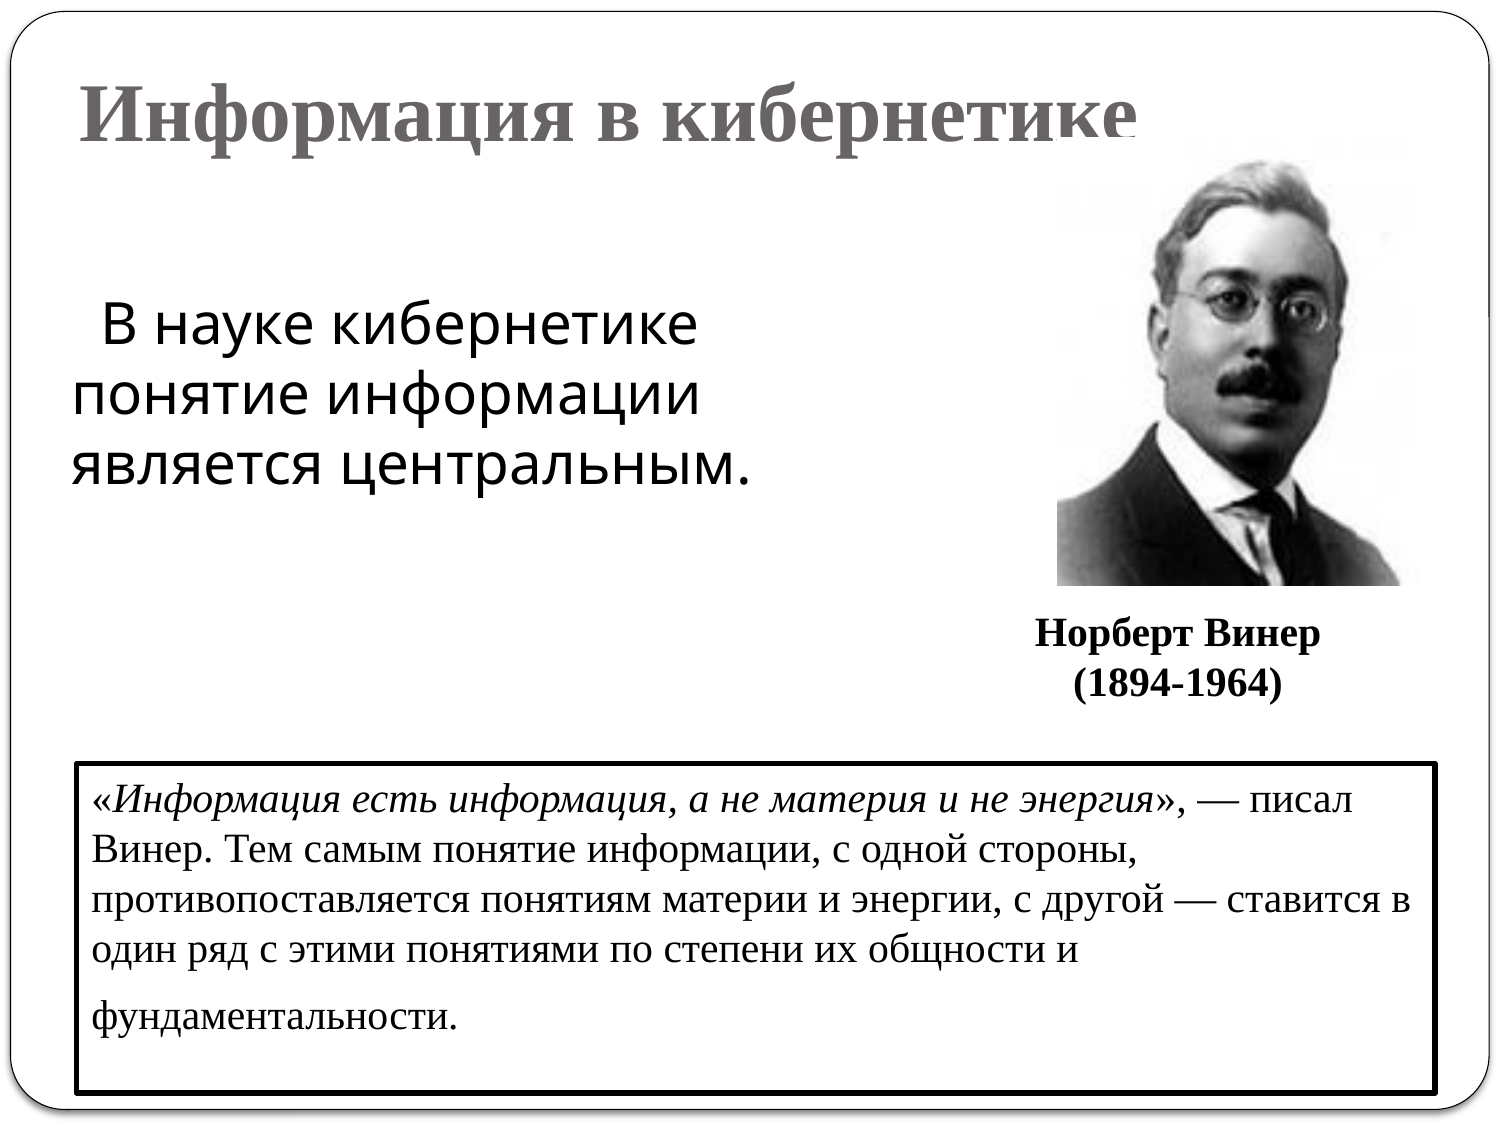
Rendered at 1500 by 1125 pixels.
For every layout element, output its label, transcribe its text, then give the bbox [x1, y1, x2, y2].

text_box Норберт Винер (1894-1964) [1009, 597, 1347, 713]
text_box «Информация есть информация, а не материя и не энергия», — писал Винер. Тем самым понятие информации, с одной стороны, противопоставляется понятиям материи и энергии, с другой — ставится в один ряд с этими понятиями по степени их общности и фундаментальности. [76, 763, 1436, 1094]
picture [1056, 136, 1420, 586]
title Информация в кибернетике [64, 0, 1340, 173]
list В науке кибернетике понятие информации является центральным. [41, 196, 916, 634]
